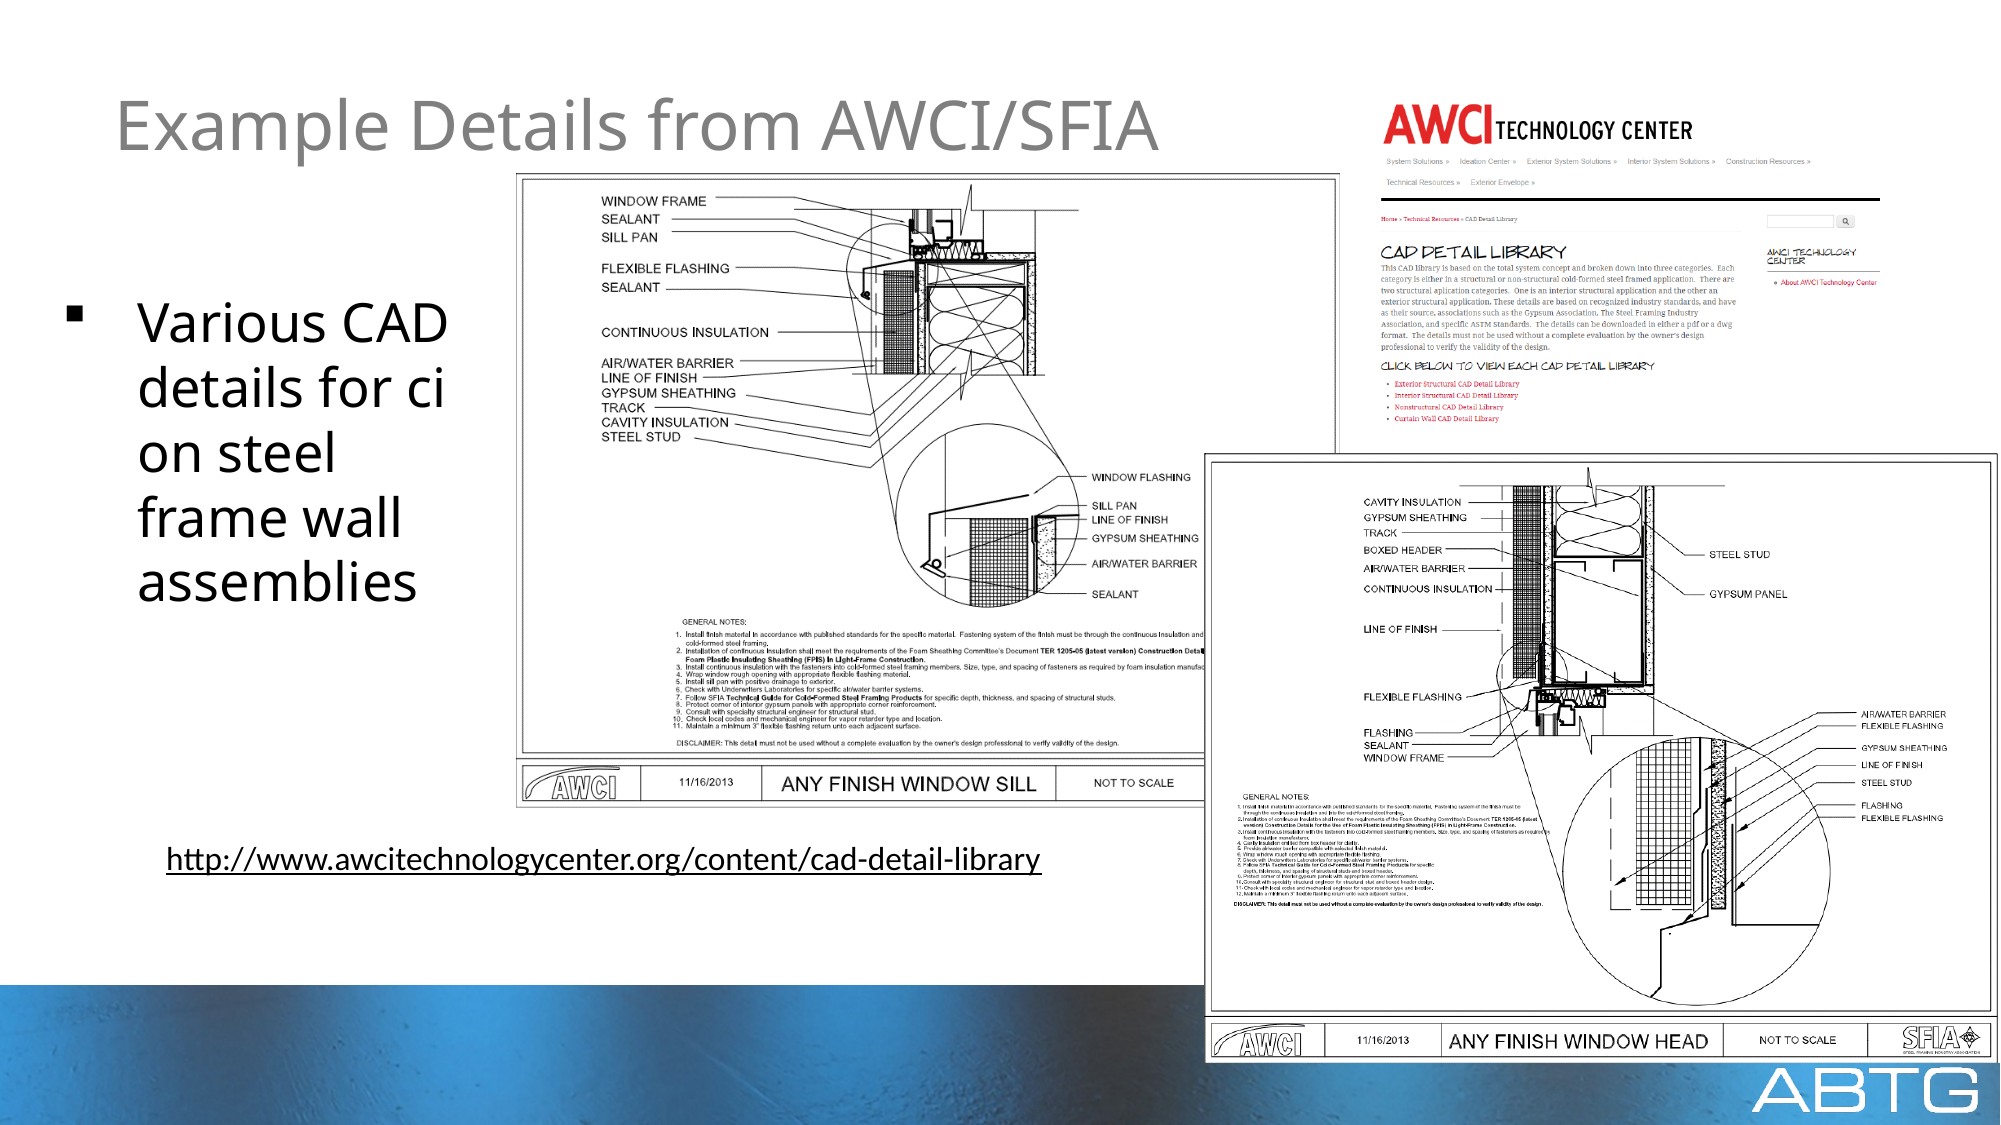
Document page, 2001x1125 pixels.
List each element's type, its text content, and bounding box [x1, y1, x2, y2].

text_box http://www.awcitechnologycenter.org/content/cad-detail-library [151, 830, 1069, 885]
picture [1377, 100, 1881, 426]
list Various CAD details for ci on steel frame wall assemblies [47, 280, 480, 740]
picture [0, 173, 2000, 1125]
title Example Details from AWCI/SFIA [99, 33, 1900, 213]
